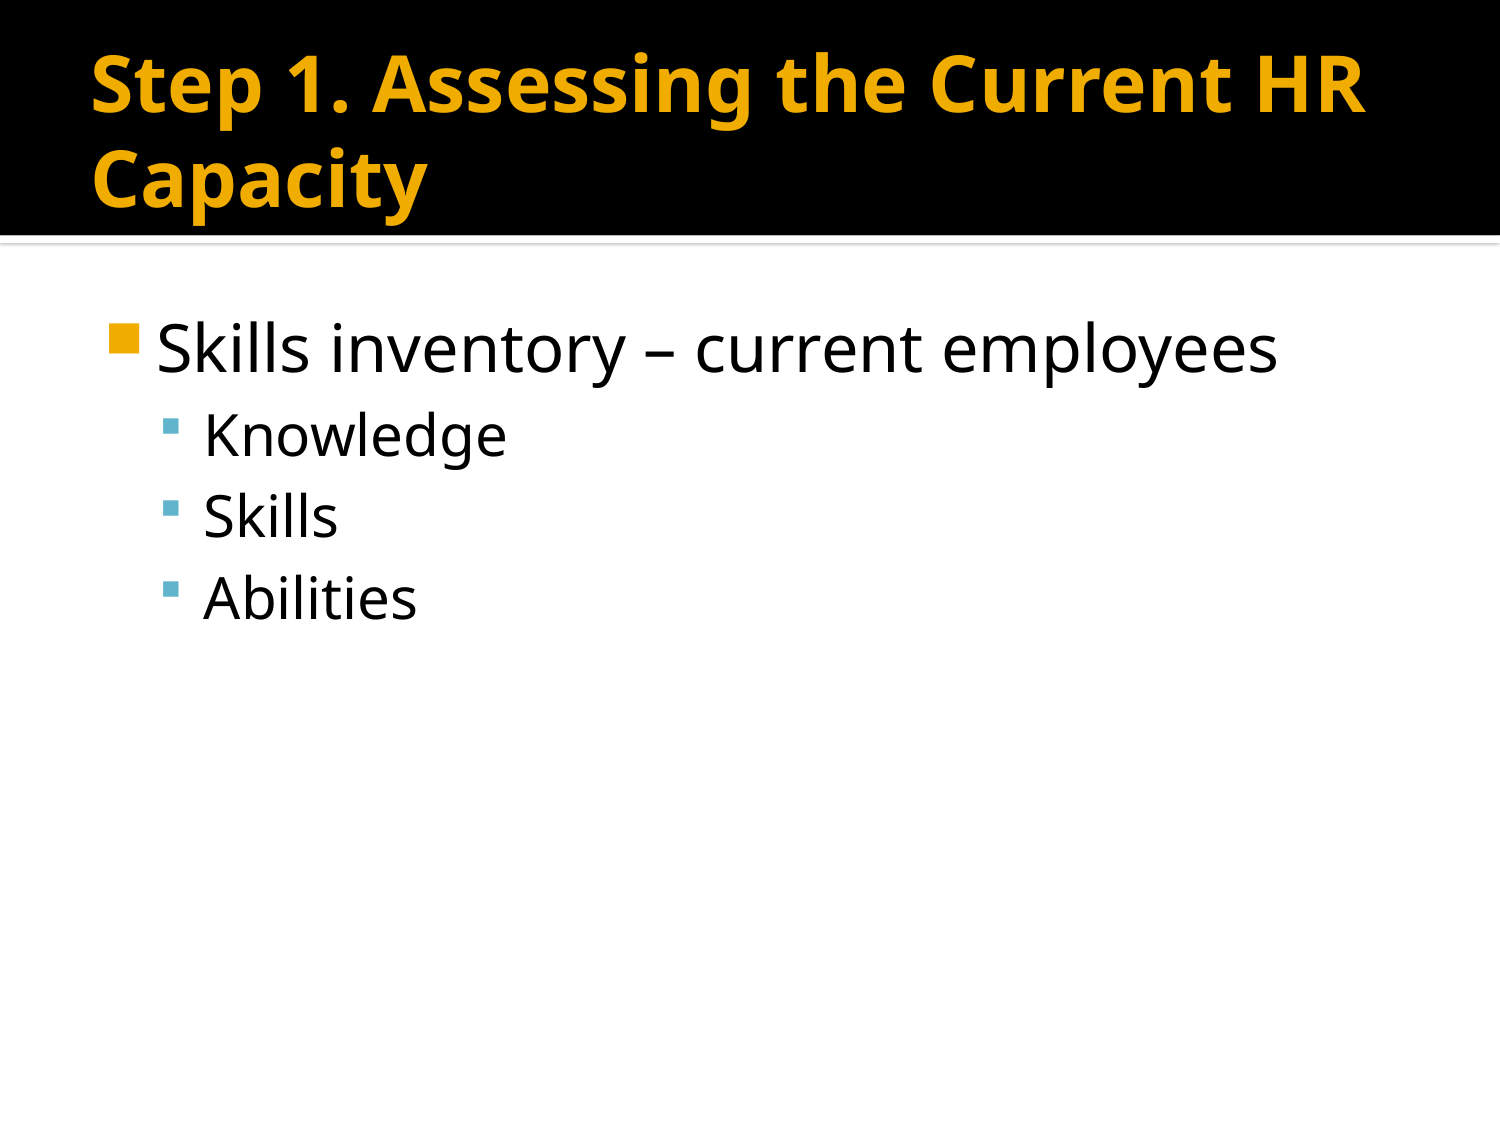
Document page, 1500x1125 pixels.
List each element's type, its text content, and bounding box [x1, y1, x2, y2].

title Step 1. Assessing the Current HR Capacity [75, 25, 1425, 231]
list Skills inventory – current employees Knowledge Skills Abilities [75, 291, 1425, 1050]
